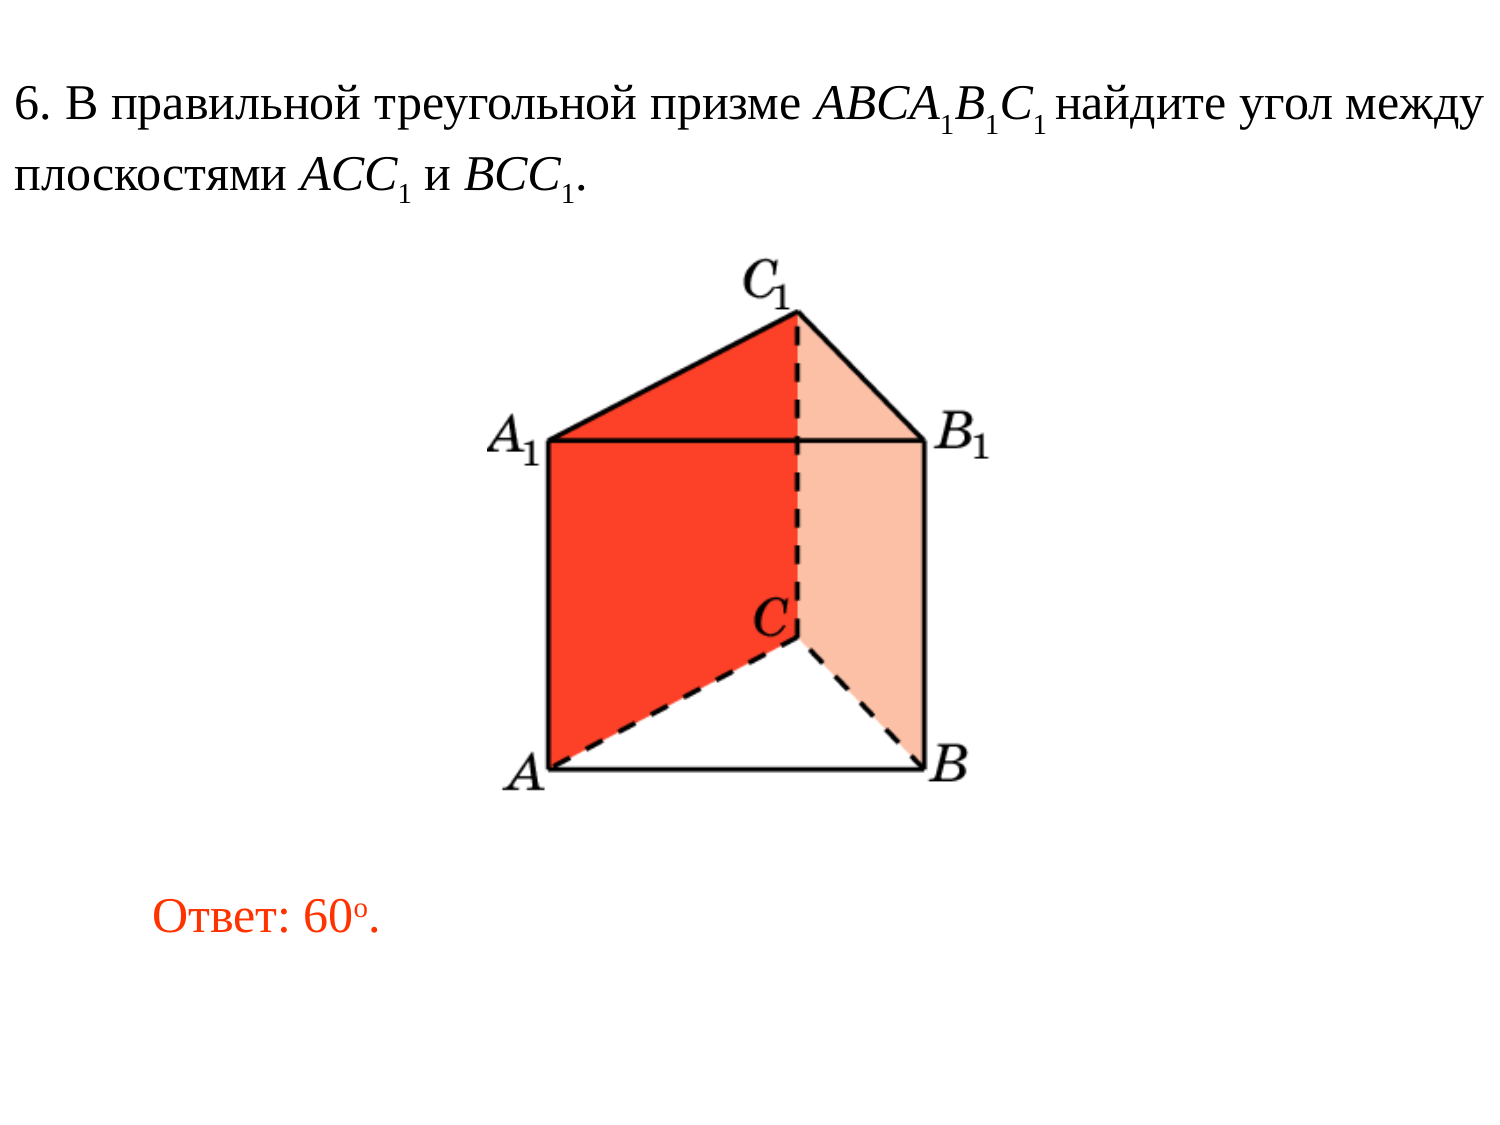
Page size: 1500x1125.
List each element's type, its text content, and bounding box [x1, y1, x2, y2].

text_box Ответ: 60o. [137, 874, 638, 950]
text_box 6. В правильной треугольной призме ABCA1B1C1 найдите угол между плоскостями ACC1 и BCC1. [0, 62, 1500, 217]
picture [487, 249, 993, 806]
